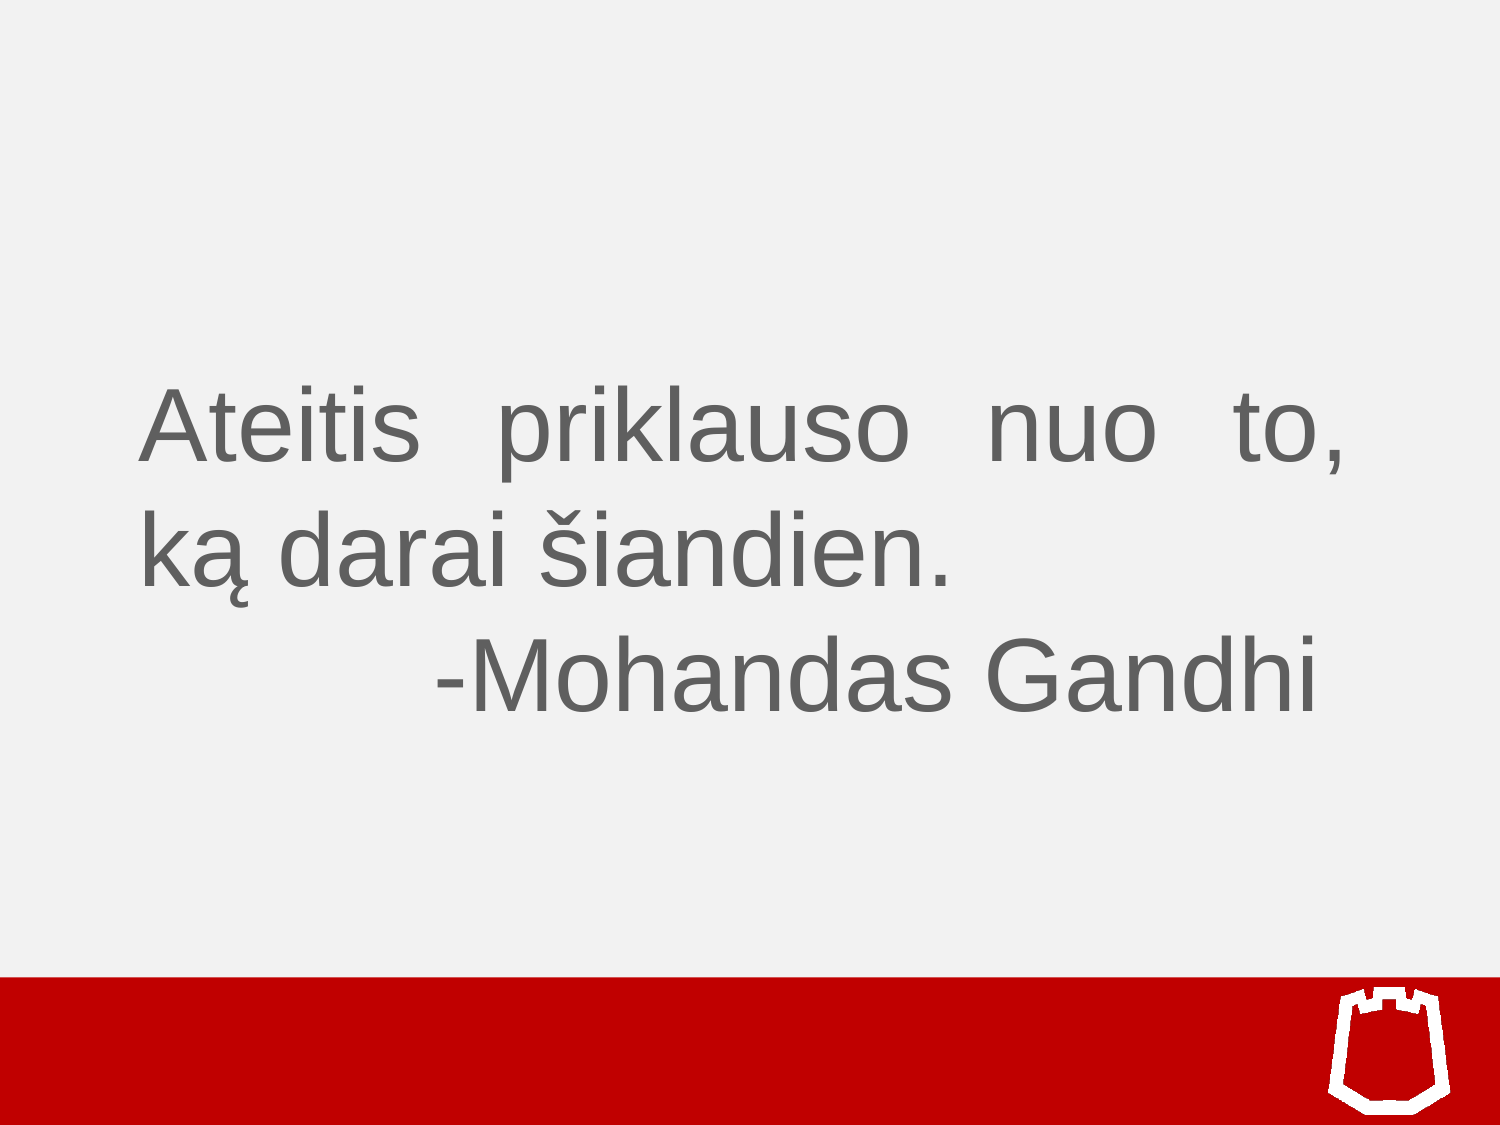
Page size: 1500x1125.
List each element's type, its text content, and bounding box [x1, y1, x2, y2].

text_box Ateitis priklauso nuo to, ką darai šiandien. -Mohandas Gandhi [123, 349, 1365, 740]
picture [1328, 987, 1475, 1115]
text_box [0, 975, 1500, 1125]
